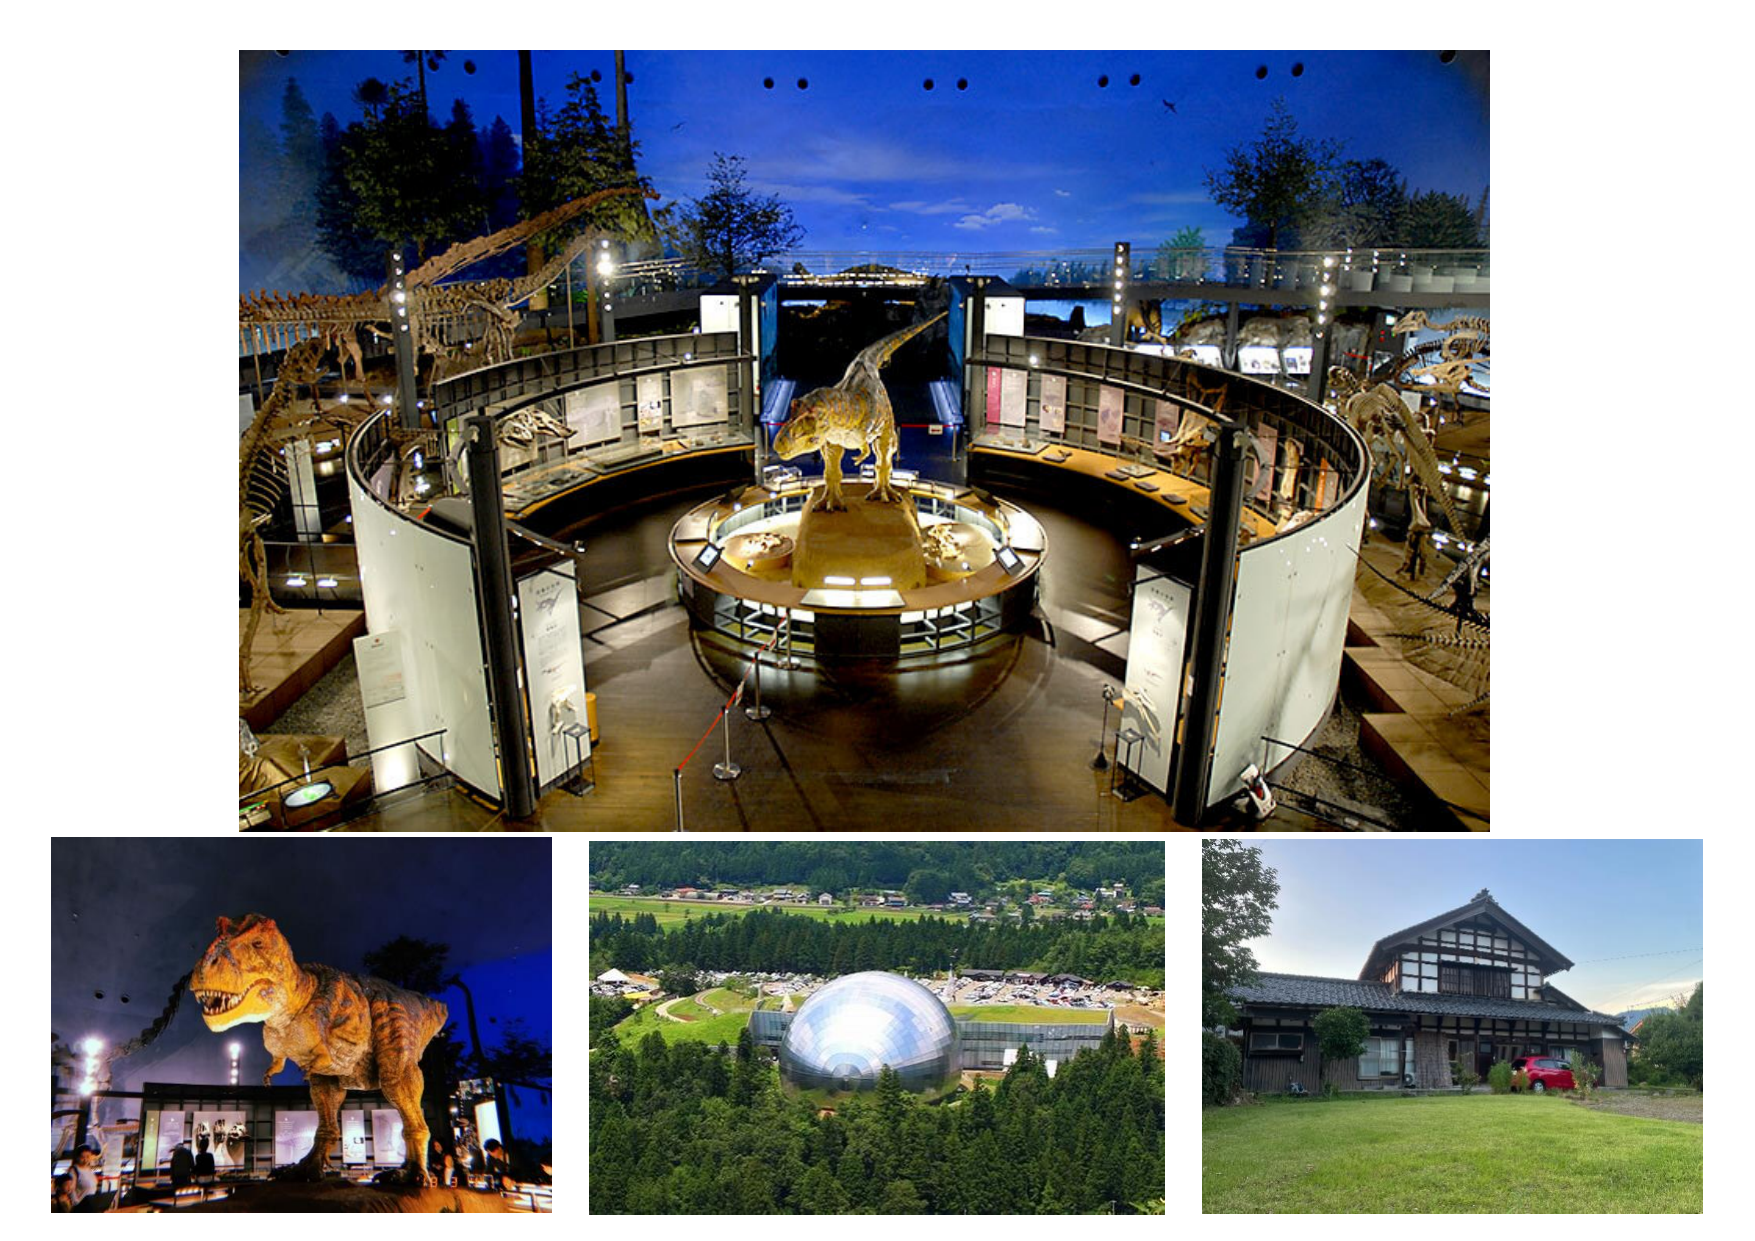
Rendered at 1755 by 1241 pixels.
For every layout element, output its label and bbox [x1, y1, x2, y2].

picture [239, 50, 1490, 833]
picture [1202, 839, 1704, 1214]
picture [50, 837, 552, 1213]
picture [589, 841, 1165, 1216]
